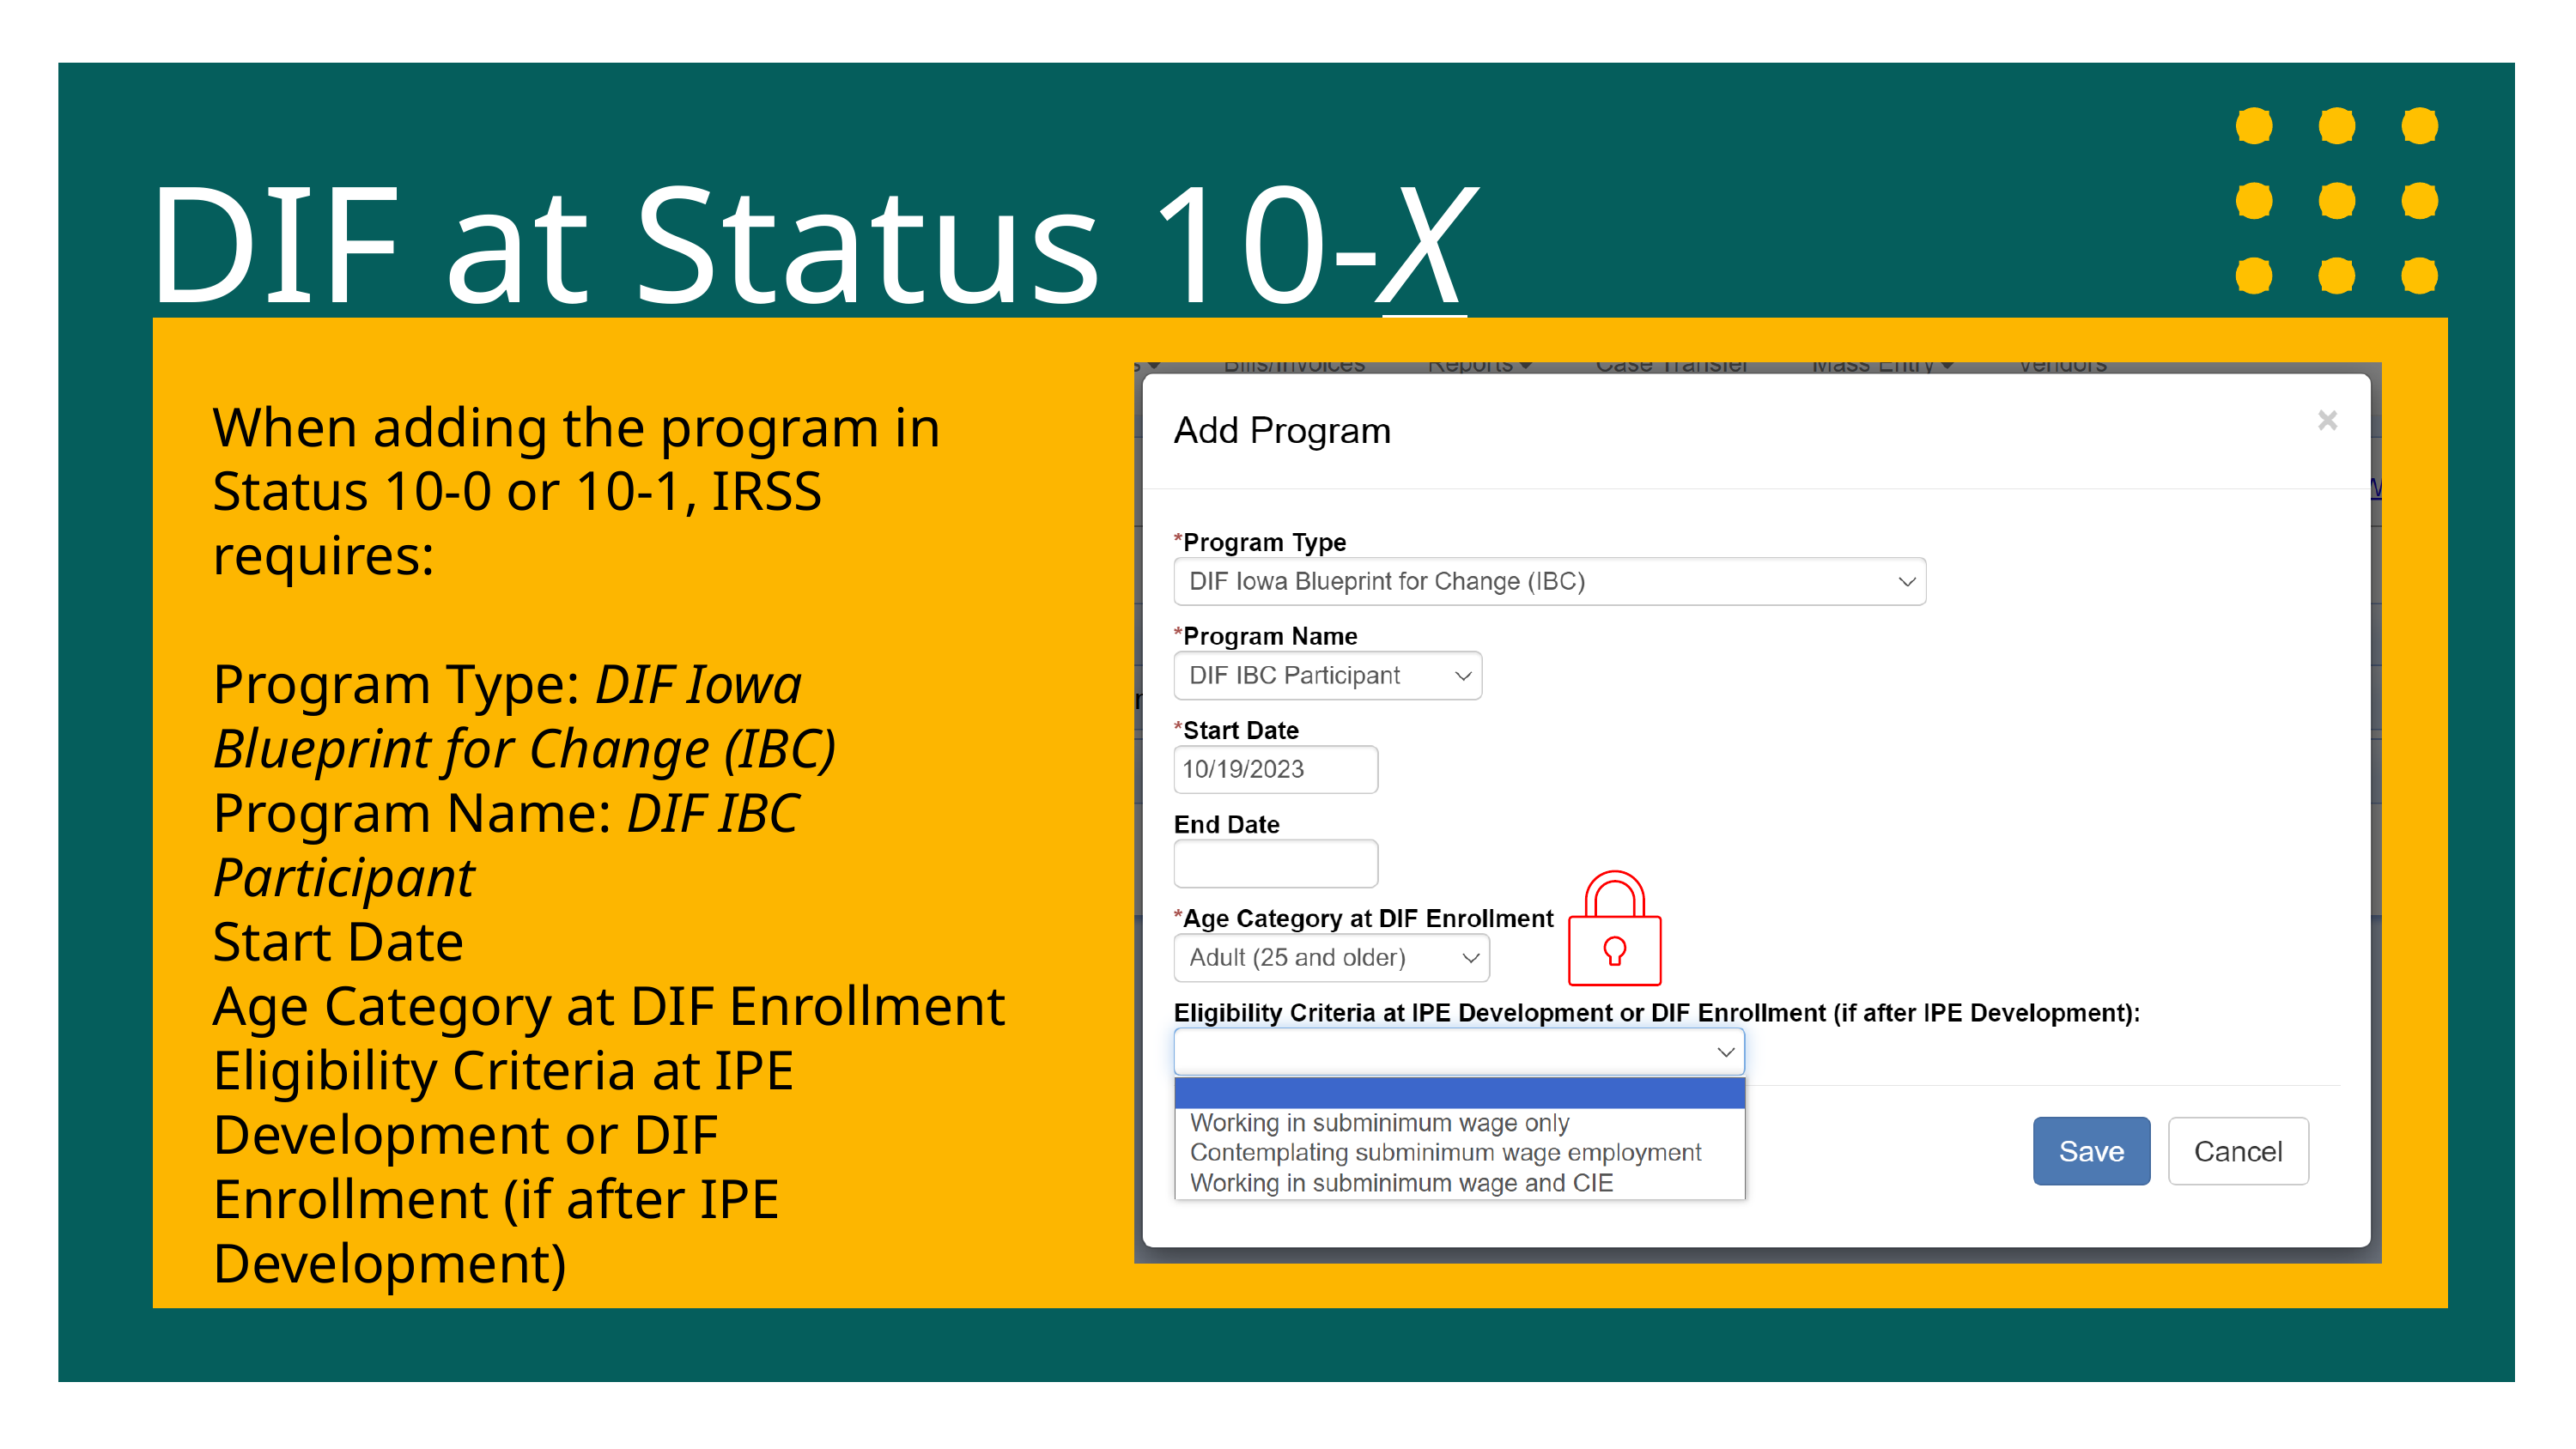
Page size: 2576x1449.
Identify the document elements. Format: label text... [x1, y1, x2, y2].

picture [1134, 362, 2382, 1264]
text_box [153, 318, 2449, 1309]
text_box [2235, 106, 2439, 294]
text_box DIF at Status 10-X [144, 103, 2236, 336]
text_box When adding the program in Status 10-0 or 10-1, IRSS requires: Program Type: DIF Iowa Blueprint for Change (IBC) Program Name: DIF IBC Participant Start Date Age Category at DIF Enrollment Eligibility Criteria at IPE Development or DIF Enrollment (if after IPE Development) [199, 379, 1020, 1007]
